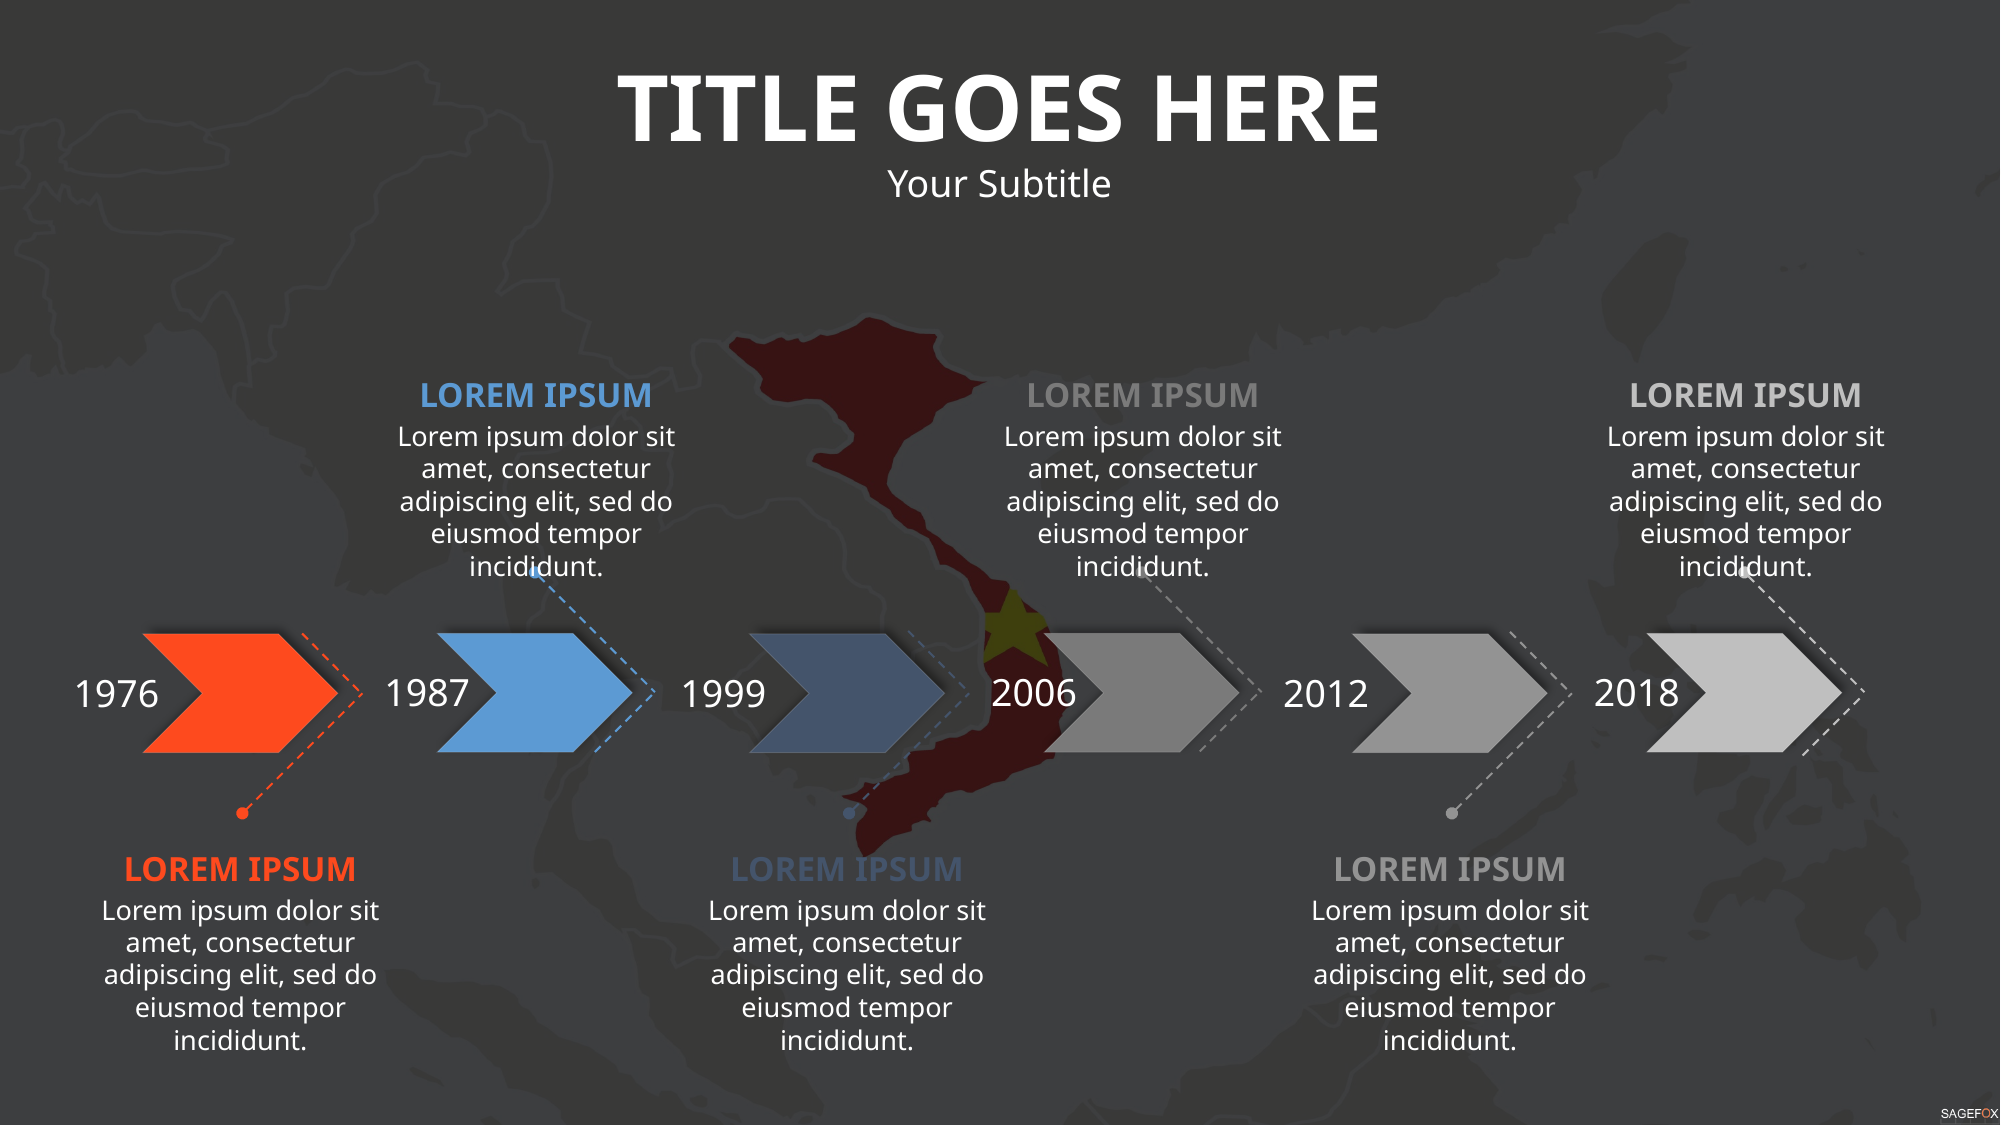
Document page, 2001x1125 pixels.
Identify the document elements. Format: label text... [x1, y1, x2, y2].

text_box LOREM IPSUM Lorem ipsum dolor sit amet, consectetur adipiscing elit, sed do eiusmod tempor incididunt. [1570, 374, 1921, 582]
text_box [849, 693, 970, 814]
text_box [1744, 572, 1865, 693]
text_box [434, 632, 594, 754]
text_box LOREM IPSUM Lorem ipsum dolor sit amet, consectetur adipiscing elit, sed do eiusmod tempor incididunt. [1275, 848, 1625, 1056]
text_box [140, 632, 302, 754]
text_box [594, 693, 655, 752]
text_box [1199, 693, 1260, 752]
text_box LOREM IPSUM Lorem ipsum dolor sit amet, consectetur adipiscing elit, sed do eiusmod tempor incididunt. [361, 374, 712, 582]
text_box 1987 [366, 661, 488, 722]
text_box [534, 572, 655, 693]
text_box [908, 630, 968, 691]
text_box 2018 [1576, 661, 1698, 722]
text_box 2006 [973, 661, 1095, 722]
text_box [1510, 631, 1570, 692]
text_box [1041, 632, 1199, 754]
text_box LOREM IPSUM Lorem ipsum dolor sit amet, consectetur adipiscing elit, sed do eiusmod tempor incididunt. [65, 848, 416, 1056]
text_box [1451, 693, 1572, 814]
picture [1940, 0, 2001, 1125]
text_box [1644, 632, 1844, 754]
text_box TITLE GOES HERE Your Subtitle [548, 42, 1452, 212]
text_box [302, 633, 362, 693]
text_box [1802, 695, 1863, 756]
text_box LOREM IPSUM Lorem ipsum dolor sit amet, consectetur adipiscing elit, sed do eiusmod tempor incididunt. [968, 374, 1318, 582]
text_box [1349, 632, 1549, 754]
text_box [747, 632, 946, 754]
text_box 1999 [662, 663, 784, 723]
text_box 2012 [1265, 663, 1387, 723]
text_box 1976 [55, 663, 178, 723]
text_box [1141, 572, 1262, 693]
text_box LOREM IPSUM Lorem ipsum dolor sit amet, consectetur adipiscing elit, sed do eiusmod tempor incididunt. [672, 848, 1022, 1056]
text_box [242, 693, 363, 814]
